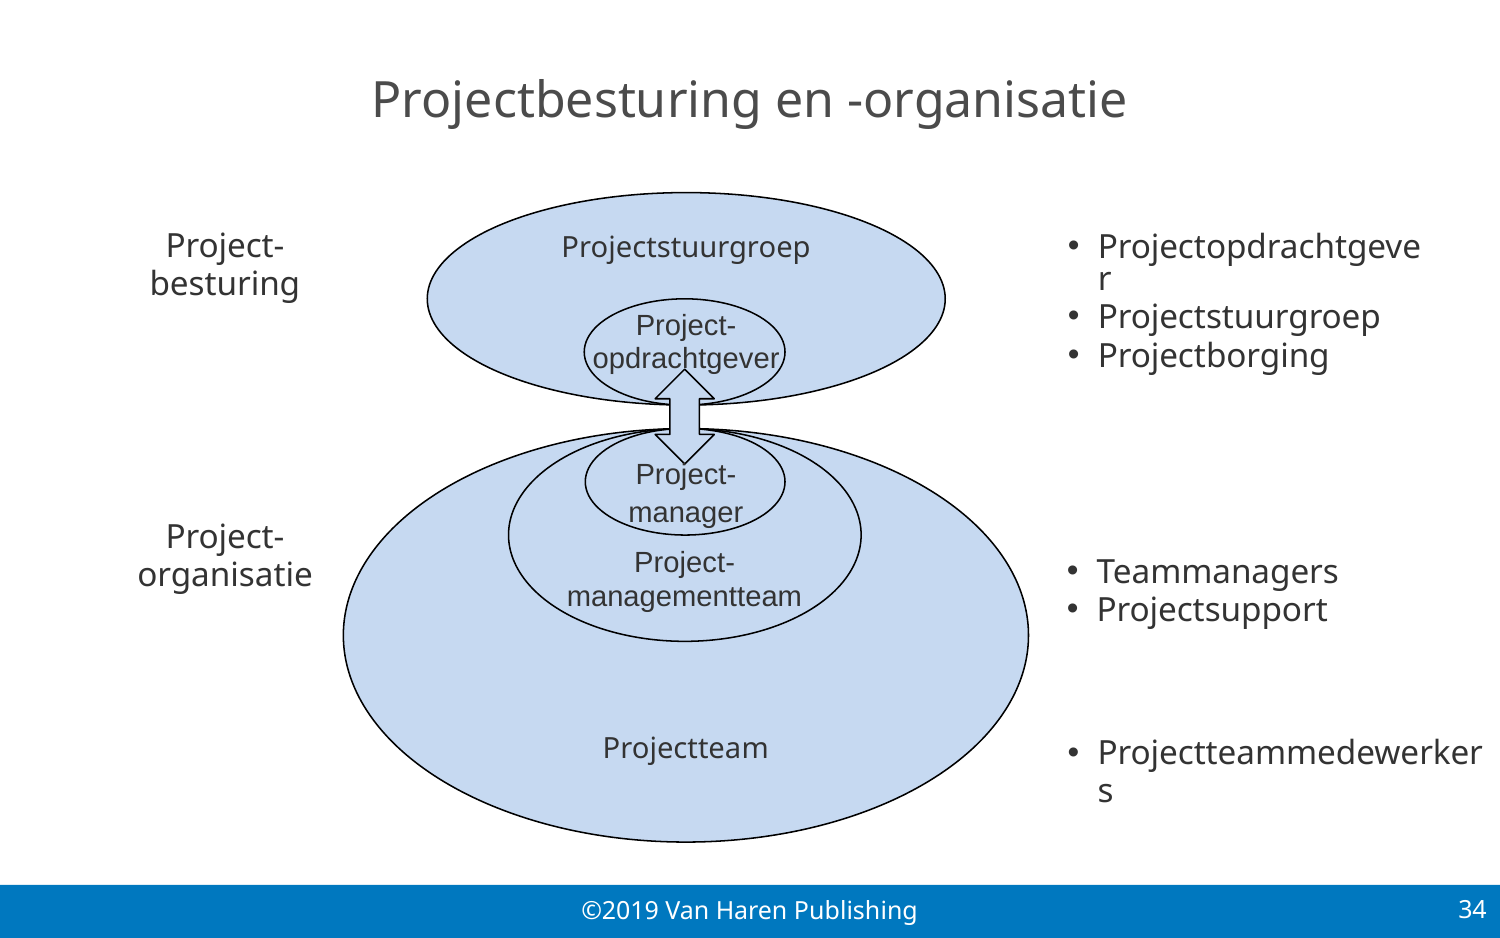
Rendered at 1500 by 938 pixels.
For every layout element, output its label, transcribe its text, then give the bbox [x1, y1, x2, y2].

text_box Projectteam [343, 429, 1029, 843]
text_box [585, 429, 661, 447]
text_box Project- besturing [118, 219, 332, 311]
text_box [716, 430, 785, 447]
text_box [508, 451, 862, 605]
text_box [700, 429, 761, 447]
text_box [609, 429, 669, 447]
text_box Projectstuurgroep [427, 192, 946, 405]
text_box Projectopdrachtgever Projectstuurgroep Projectborging [1053, 225, 1443, 382]
text_box [655, 383, 715, 447]
title Projectbesturing en -organisatie [188, 45, 1312, 150]
text_box Project-opdrachtgever [575, 301, 797, 383]
text_box Project- organisatie [118, 511, 332, 602]
text_box [581, 621, 789, 642]
text_box Project-managementteam [551, 539, 818, 621]
text_box Teammanagers Projectsupport [1052, 550, 1390, 636]
slide_number 34 [1188, 884, 1500, 938]
text_box [603, 383, 669, 405]
text_box Projectteammedewerkers [1053, 726, 1500, 818]
text_box Project- manager [575, 447, 797, 537]
text_box [700, 383, 767, 405]
